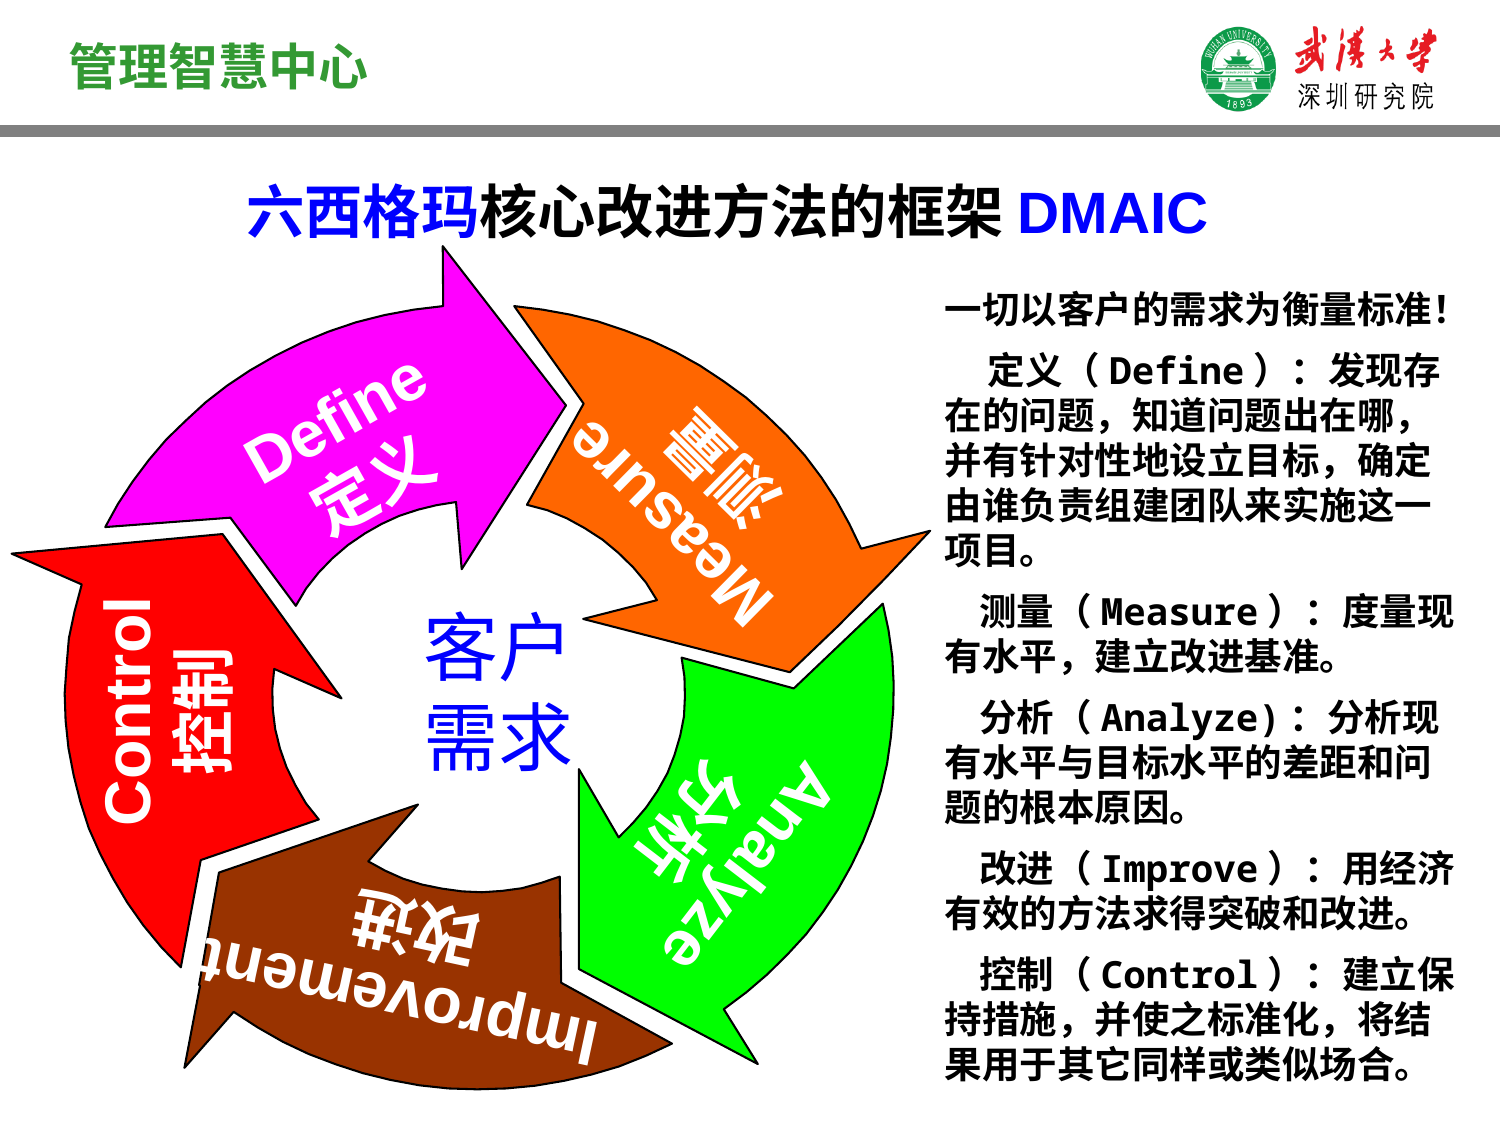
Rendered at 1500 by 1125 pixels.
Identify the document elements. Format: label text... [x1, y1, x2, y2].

text_box 一切以客户的需求为衡量标准！ 定义（Define）：发现存在的问题，知道问题出在哪，并有针对性地设立目标，确定由谁负责组建团队来实施这一项目。 测量（Measure）：度量现有水平，建立改进基准。 分析（Analyze)：分析现有水平与目标水平的差距和问题的根本原因。 改进（Improve）：用经济有效的方法求得突破和改进。 控制（Control）：建立保持措施，并使之标准化，将结果用于其它同样或类似场合。 [933, 276, 1480, 1096]
text_box 六西格玛核心改进方法的框架DMAIC [72, 165, 1383, 255]
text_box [11, 245, 931, 1090]
picture [1200, 23, 1438, 113]
